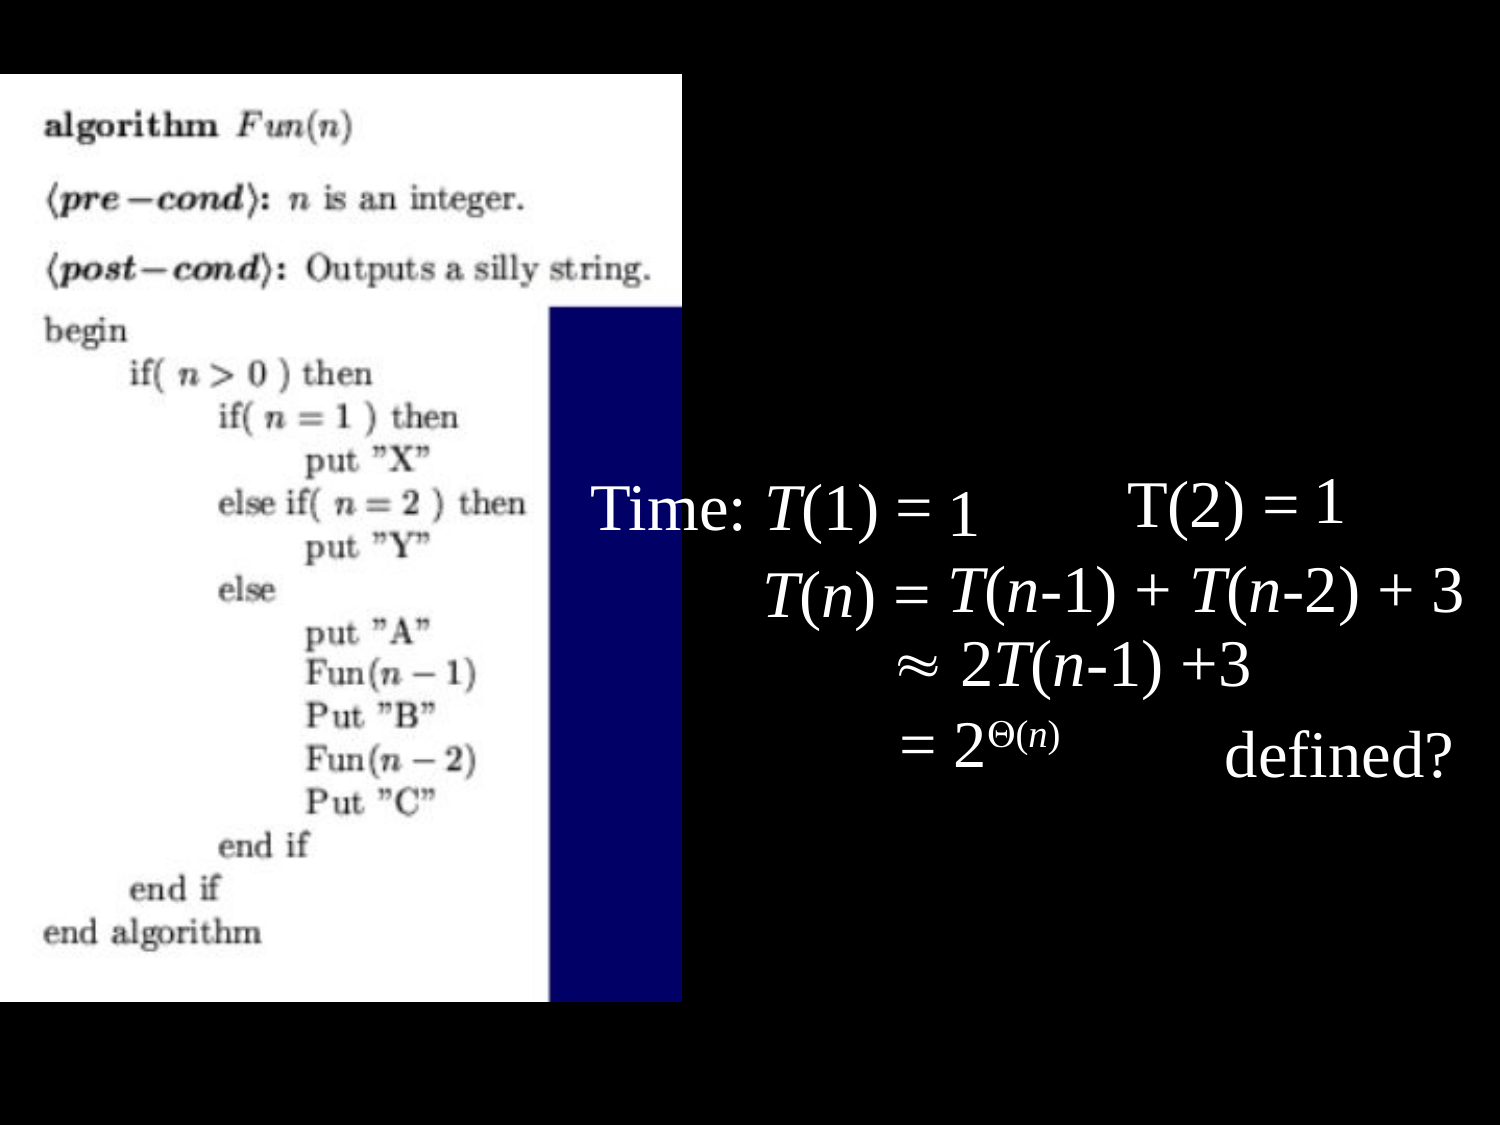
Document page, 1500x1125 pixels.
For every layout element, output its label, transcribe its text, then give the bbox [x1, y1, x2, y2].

text_box defined? [1209, 703, 1470, 798]
text_box T(n) = [747, 543, 947, 639]
text_box  2T(n-1) +3 [858, 633, 1268, 708]
text_box = 2Q(n) [867, 693, 1076, 789]
text_box T(n-1) + T(n-2) + 3 [947, 537, 1480, 633]
text_box T(2) = [1112, 453, 1316, 548]
text_box Time: T(1) = [682, 456, 949, 551]
text_box 1 [932, 462, 996, 558]
text_box 1 [1299, 449, 1363, 545]
picture [0, 74, 682, 1003]
